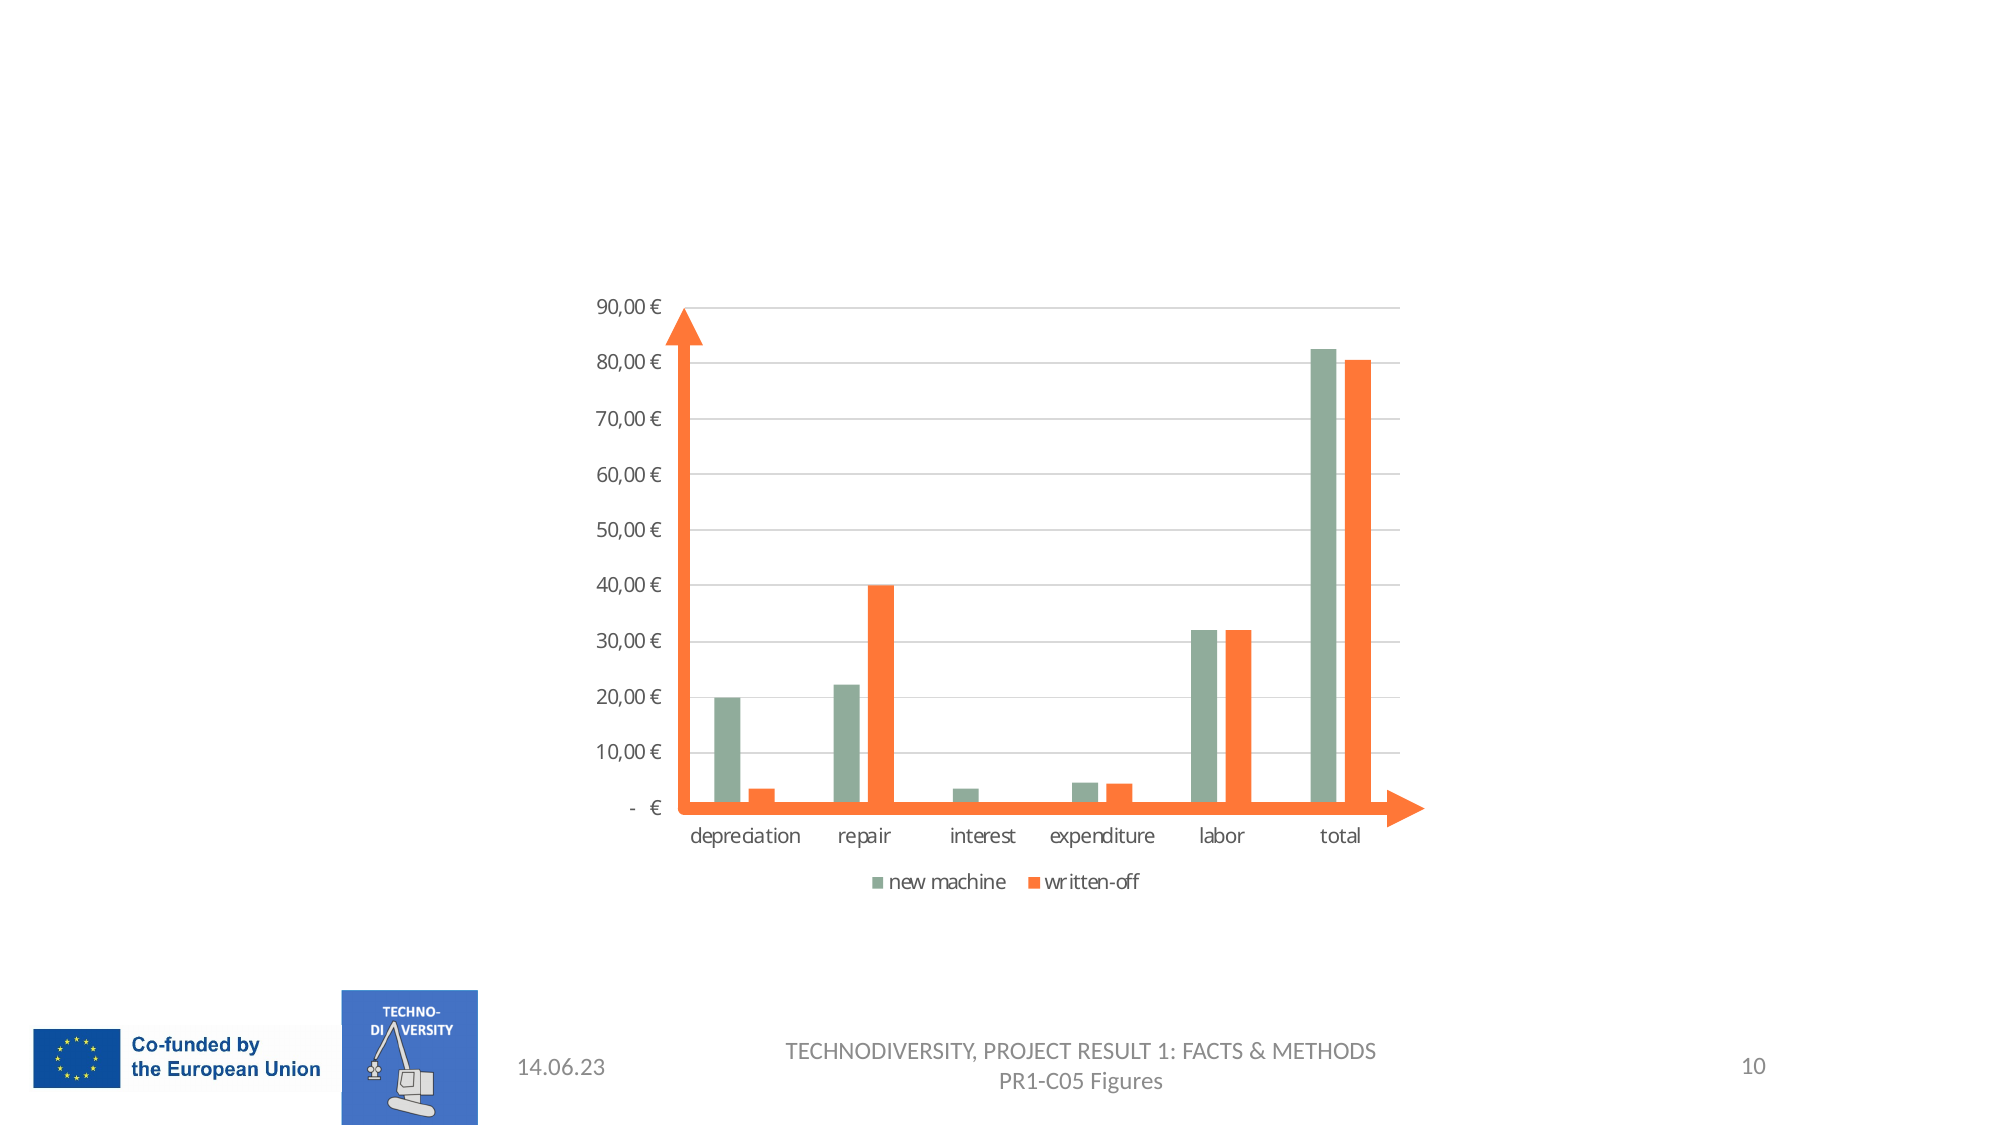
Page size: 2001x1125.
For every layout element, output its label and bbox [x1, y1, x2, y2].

text_box [575, 280, 1425, 918]
picture [29, 990, 478, 1125]
